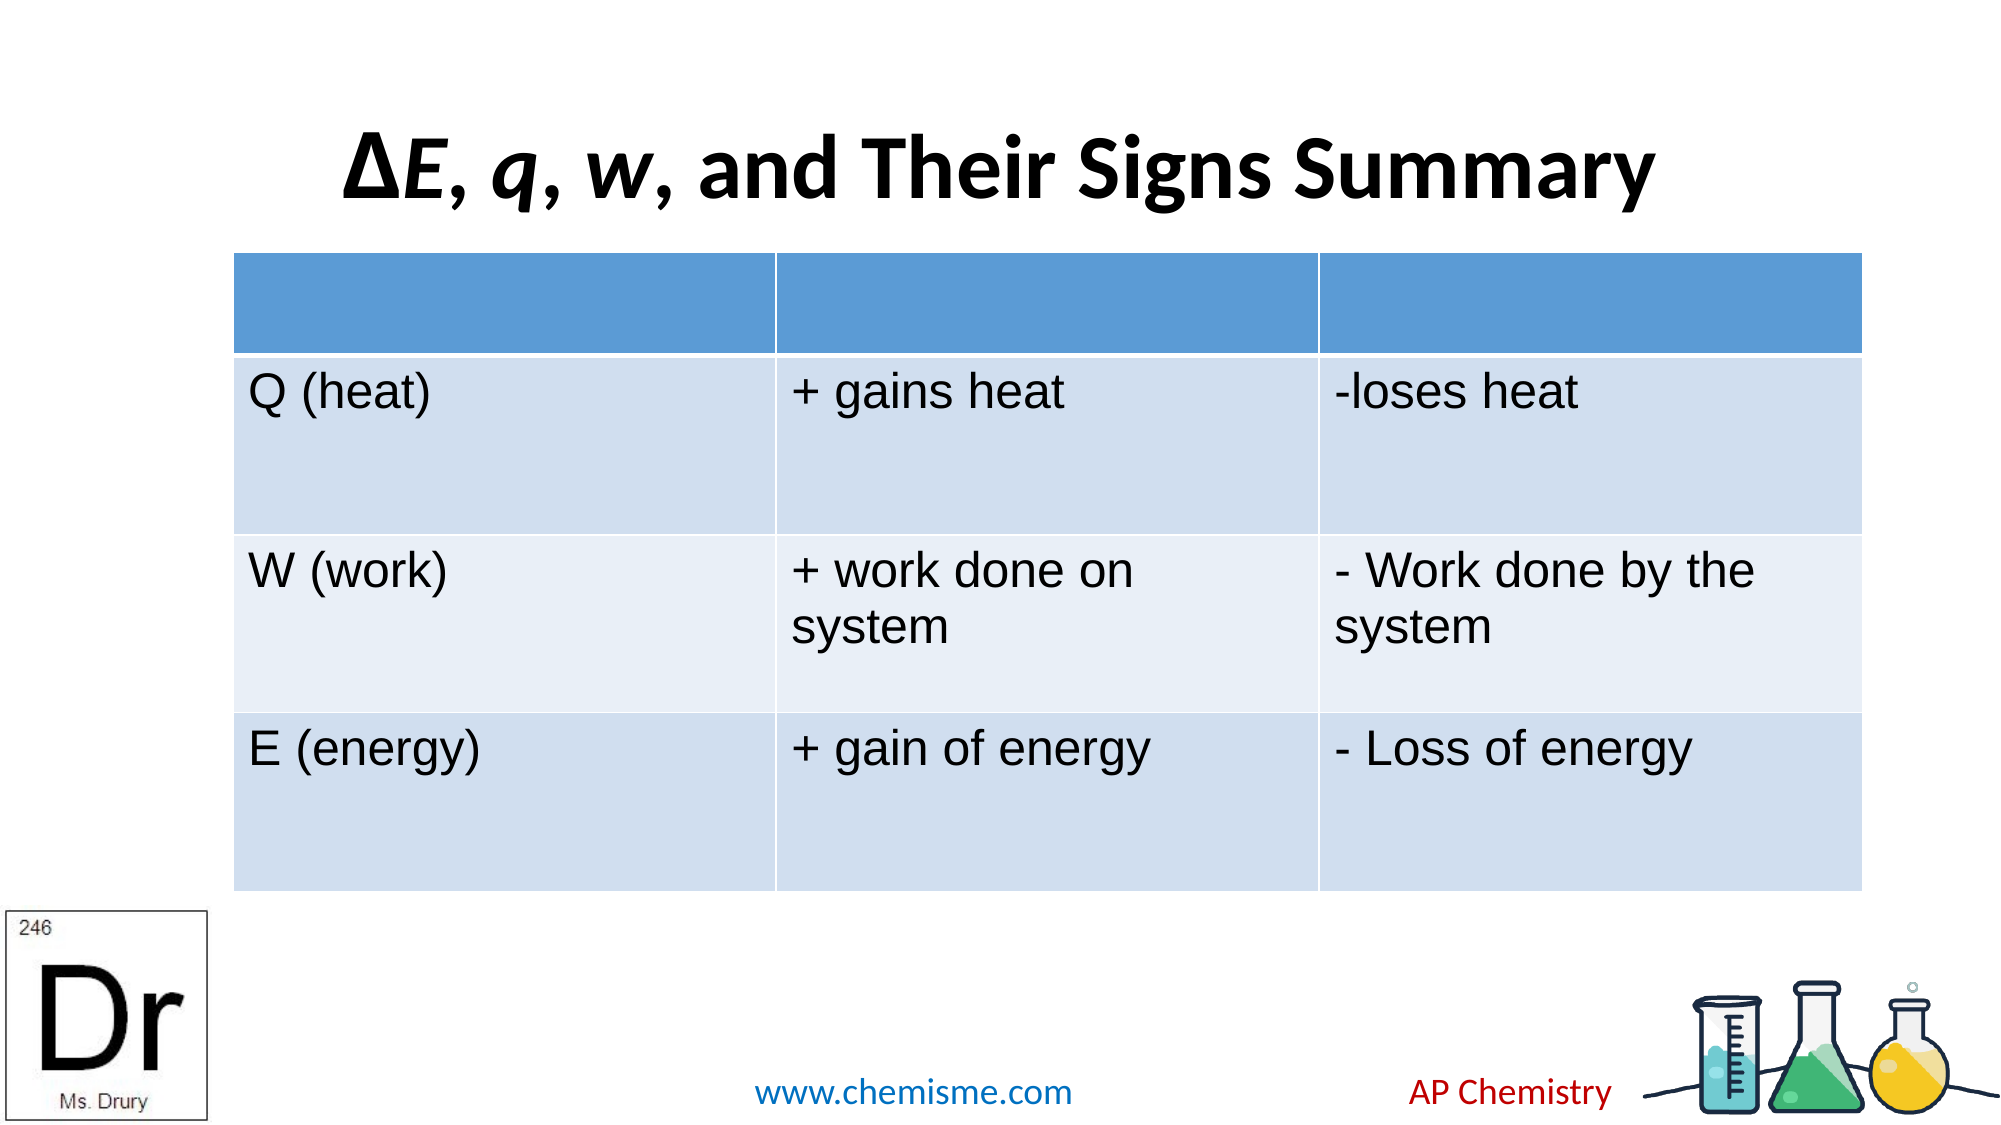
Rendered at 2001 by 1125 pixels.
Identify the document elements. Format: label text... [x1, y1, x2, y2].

picture [1602, 882, 2001, 1125]
table_cell + gain of energy [777, 713, 1318, 891]
table_header [234, 253, 775, 353]
table_cell -loses heat [1320, 358, 1862, 534]
picture [0, 905, 212, 1125]
title ΔE, q, w, and Their Signs Summary [137, 59, 1863, 278]
table_cell E (energy) [234, 713, 775, 891]
table_cell - Loss of energy [1320, 713, 1862, 891]
table_header [1320, 253, 1862, 353]
table_cell + work done on system [777, 536, 1318, 712]
table_cell - Work done by the system [1320, 536, 1862, 712]
table_cell + gains heat [777, 358, 1318, 534]
table_cell Q (heat) [234, 358, 775, 534]
table_cell W (work) [234, 536, 775, 712]
table_header [777, 253, 1318, 353]
